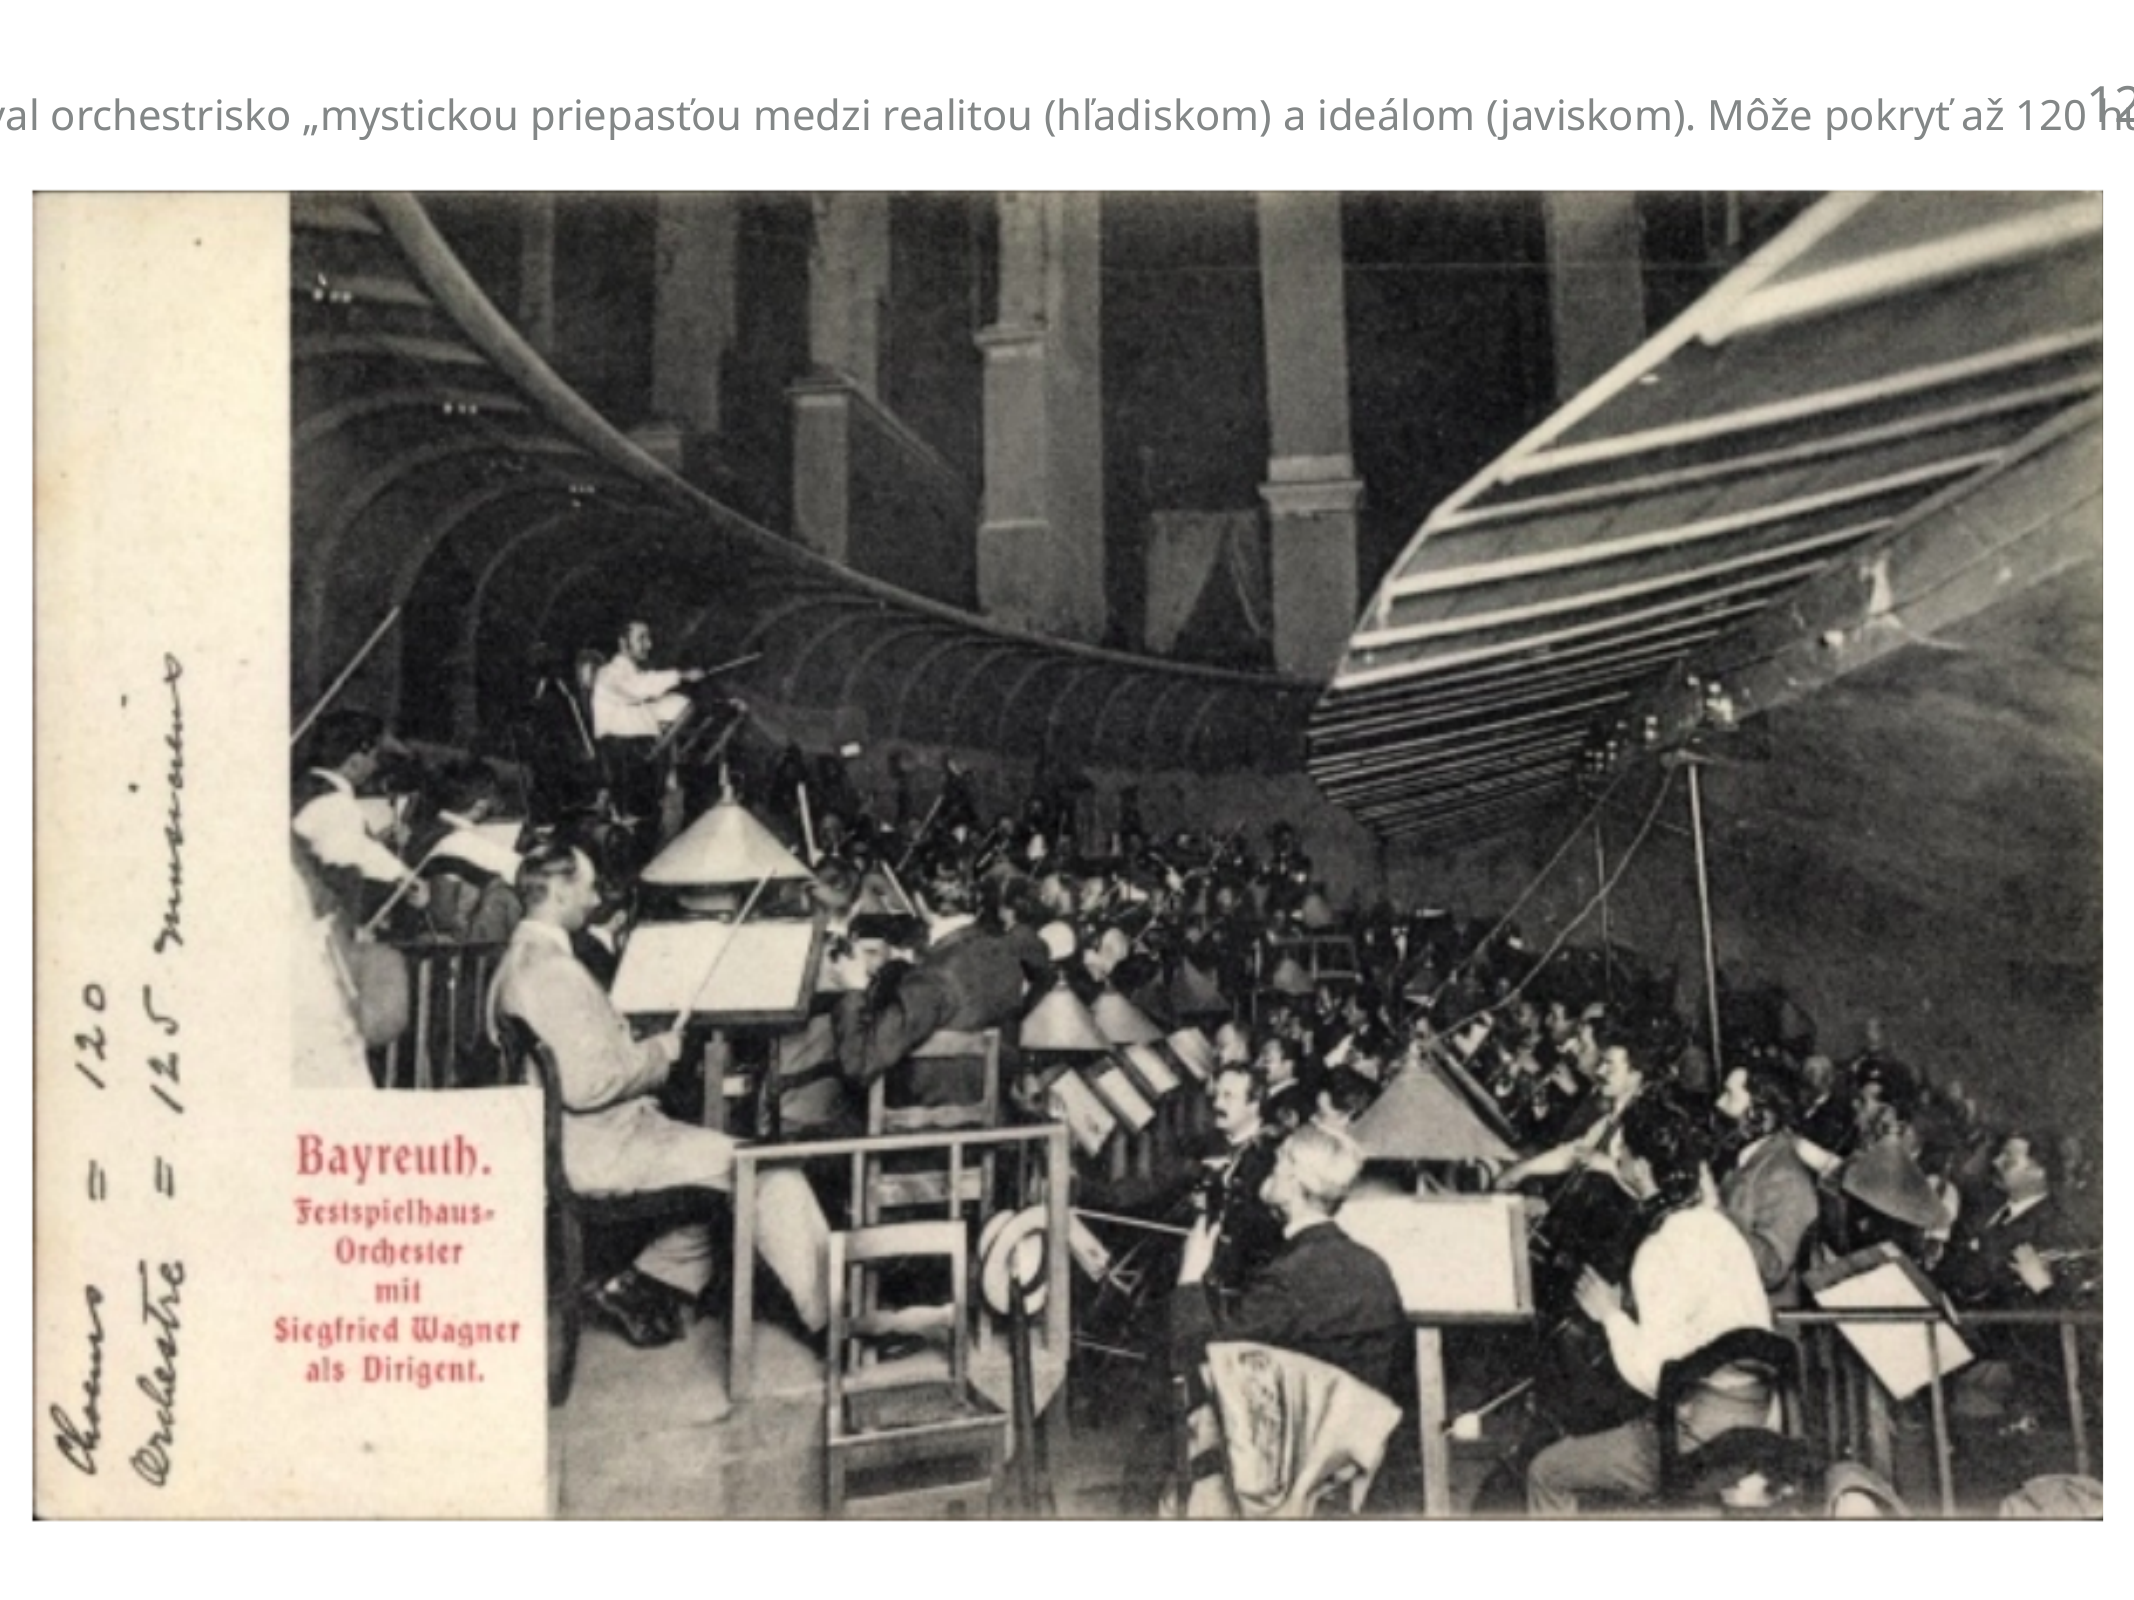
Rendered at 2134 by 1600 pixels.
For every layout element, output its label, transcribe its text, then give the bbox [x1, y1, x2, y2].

text_box Wagner nazval orchestrisko „mystickou priepasťou medzi realitou (hľadiskom) a ideálom (javiskom). Môže pokryť až 120 hudobníkov. [0, 80, 2134, 148]
picture [30, 170, 2104, 1534]
text_box 12 [1889, 70, 2134, 142]
